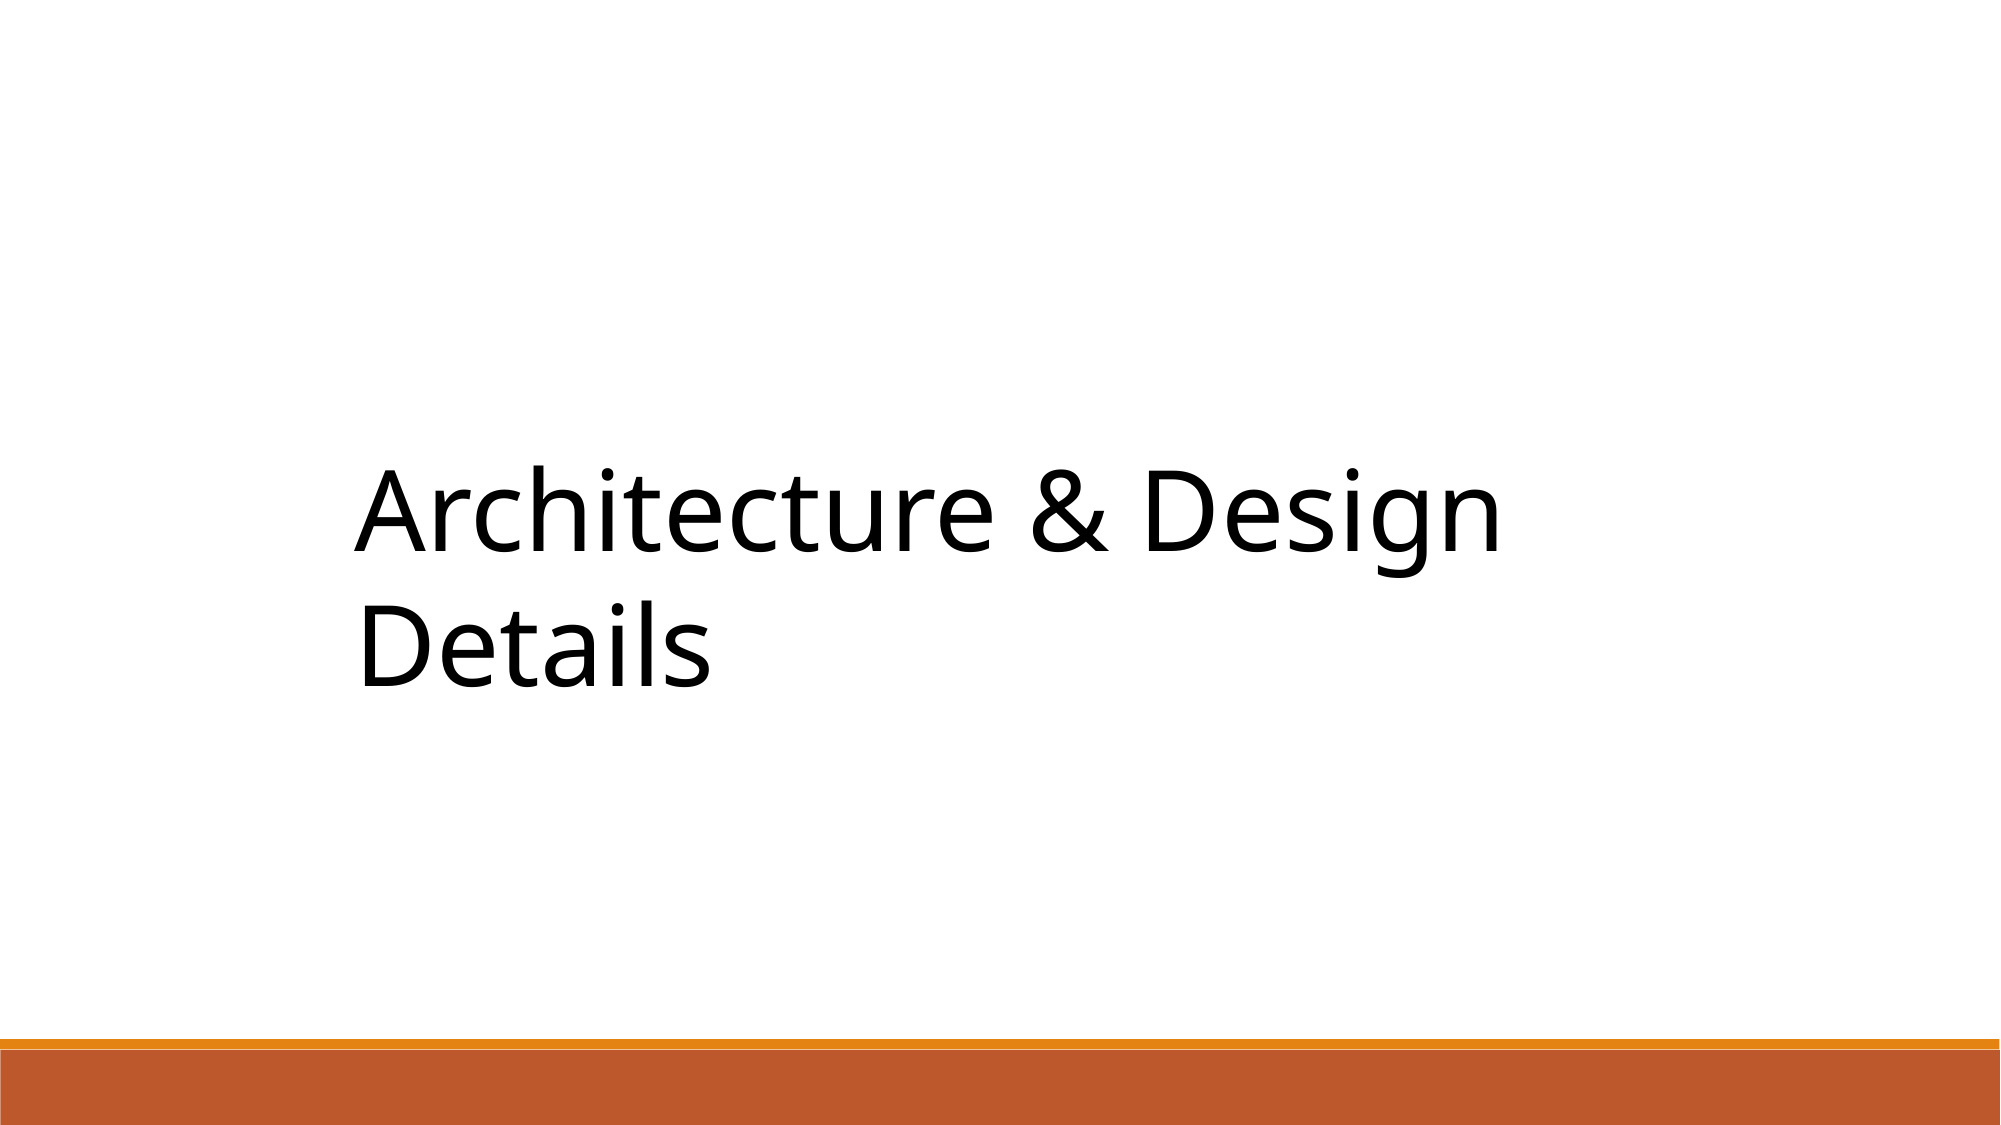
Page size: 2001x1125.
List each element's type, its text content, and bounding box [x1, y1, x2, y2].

text_box Architecture & Design Details [339, 431, 1743, 717]
